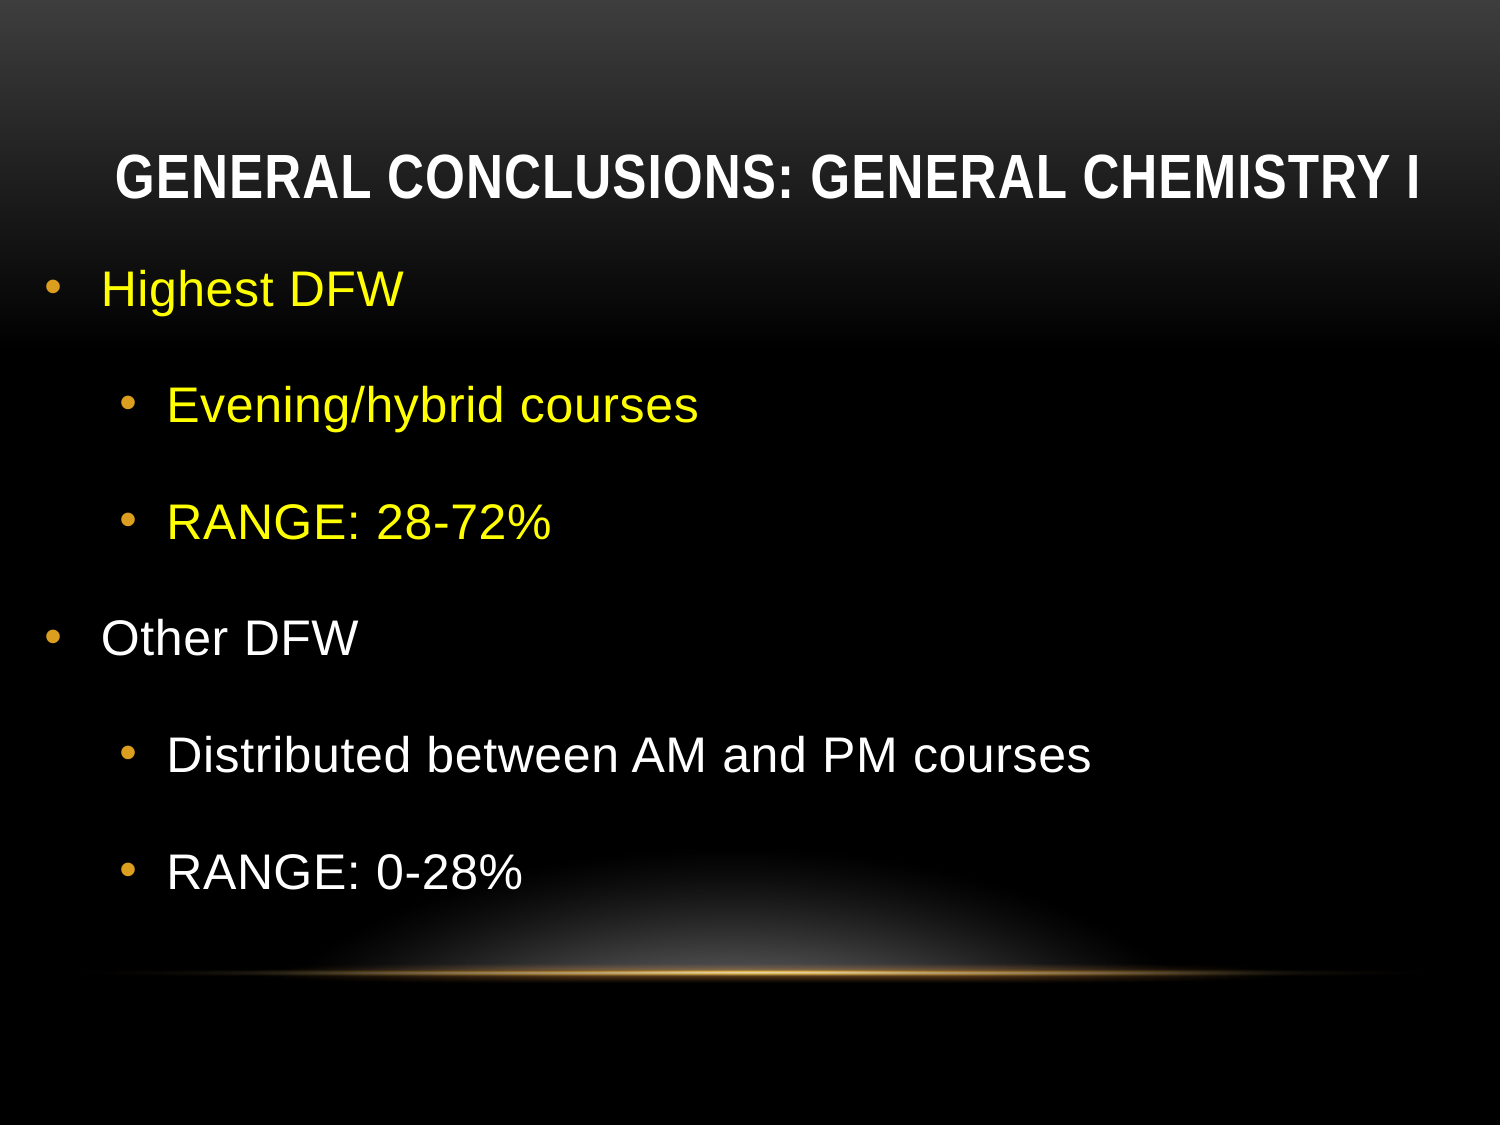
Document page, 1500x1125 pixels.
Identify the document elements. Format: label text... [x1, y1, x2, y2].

picture [0, 0, 1500, 1125]
title General conclusions: General Chemistry I [99, 30, 1483, 219]
list Highest DFW Evening/hybrid courses RANGE: 28-72% Other DFW Distributed between AM and PM courses RANGE: 0-28% [29, 218, 1471, 894]
